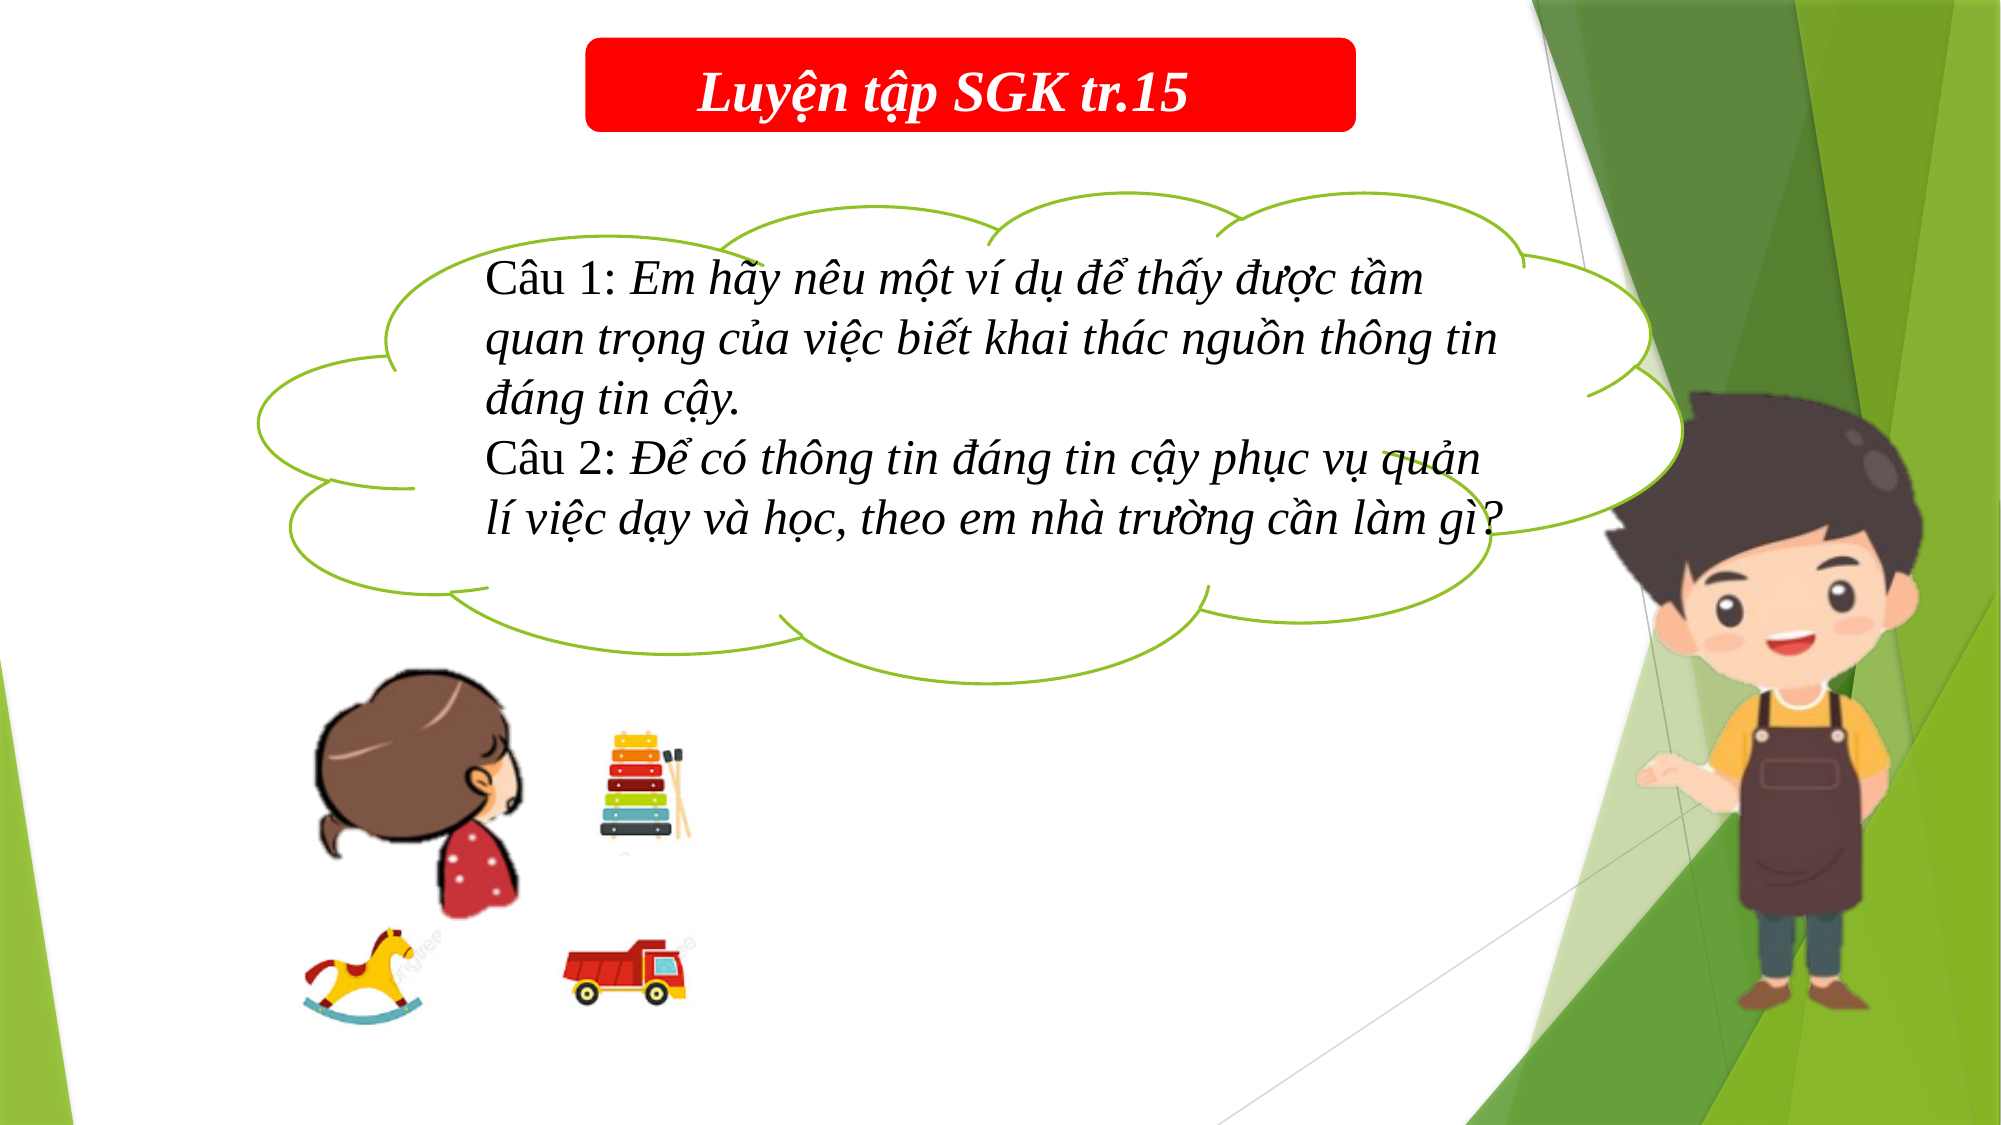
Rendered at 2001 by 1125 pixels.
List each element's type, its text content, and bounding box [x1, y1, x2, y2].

picture [1523, 388, 1989, 1024]
picture [558, 924, 697, 1024]
text_box Câu 1: Em hãy nêu một ví dụ để thấy được tầm quan trọng của việc biết khai thác nguồn thông tin đáng tin cậy. Câu 2: Để có thông tin đáng tin cậy phục vụ quản lí việc dạy và học, theo em nhà trường cần làm gì? [470, 236, 1525, 552]
text_box [1525, 253, 1665, 387]
picture [297, 654, 547, 1044]
text_box [582, 34, 1360, 136]
text_box [256, 257, 1489, 686]
text_box Luyện tập SGK tr.15 [630, 46, 1205, 131]
picture [583, 701, 708, 857]
text_box [738, 191, 1511, 236]
